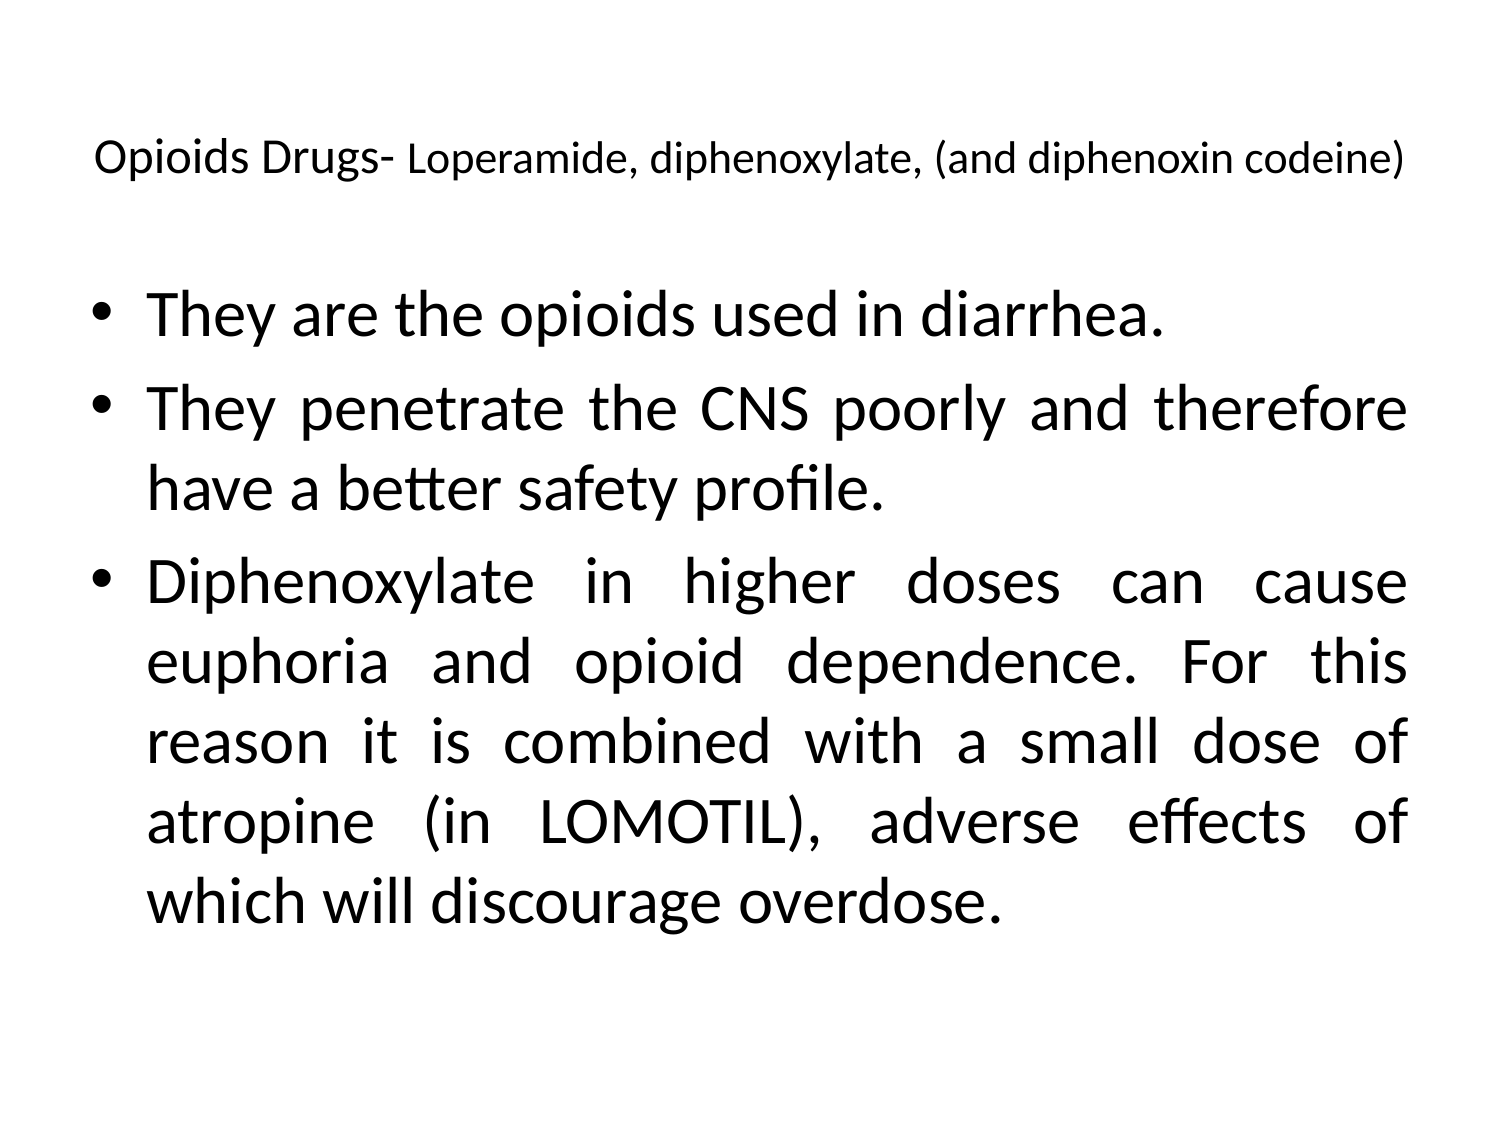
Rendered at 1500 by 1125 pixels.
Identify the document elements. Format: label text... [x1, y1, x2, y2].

title Opioids Drugs- Loperamide, diphenoxylate, (and diphenoxin codeine) [75, 87, 1425, 262]
list They are the opioids used in diarrhea. They penetrate the CNS poorly and therefore have a better safety profile. Diphenoxylate in higher doses can cause euphoria and opioid dependence. For this reason it is combined with a small dose of atropine (in LOMOTIL), adverse effects of which will discourage overdose. [75, 262, 1425, 1005]
